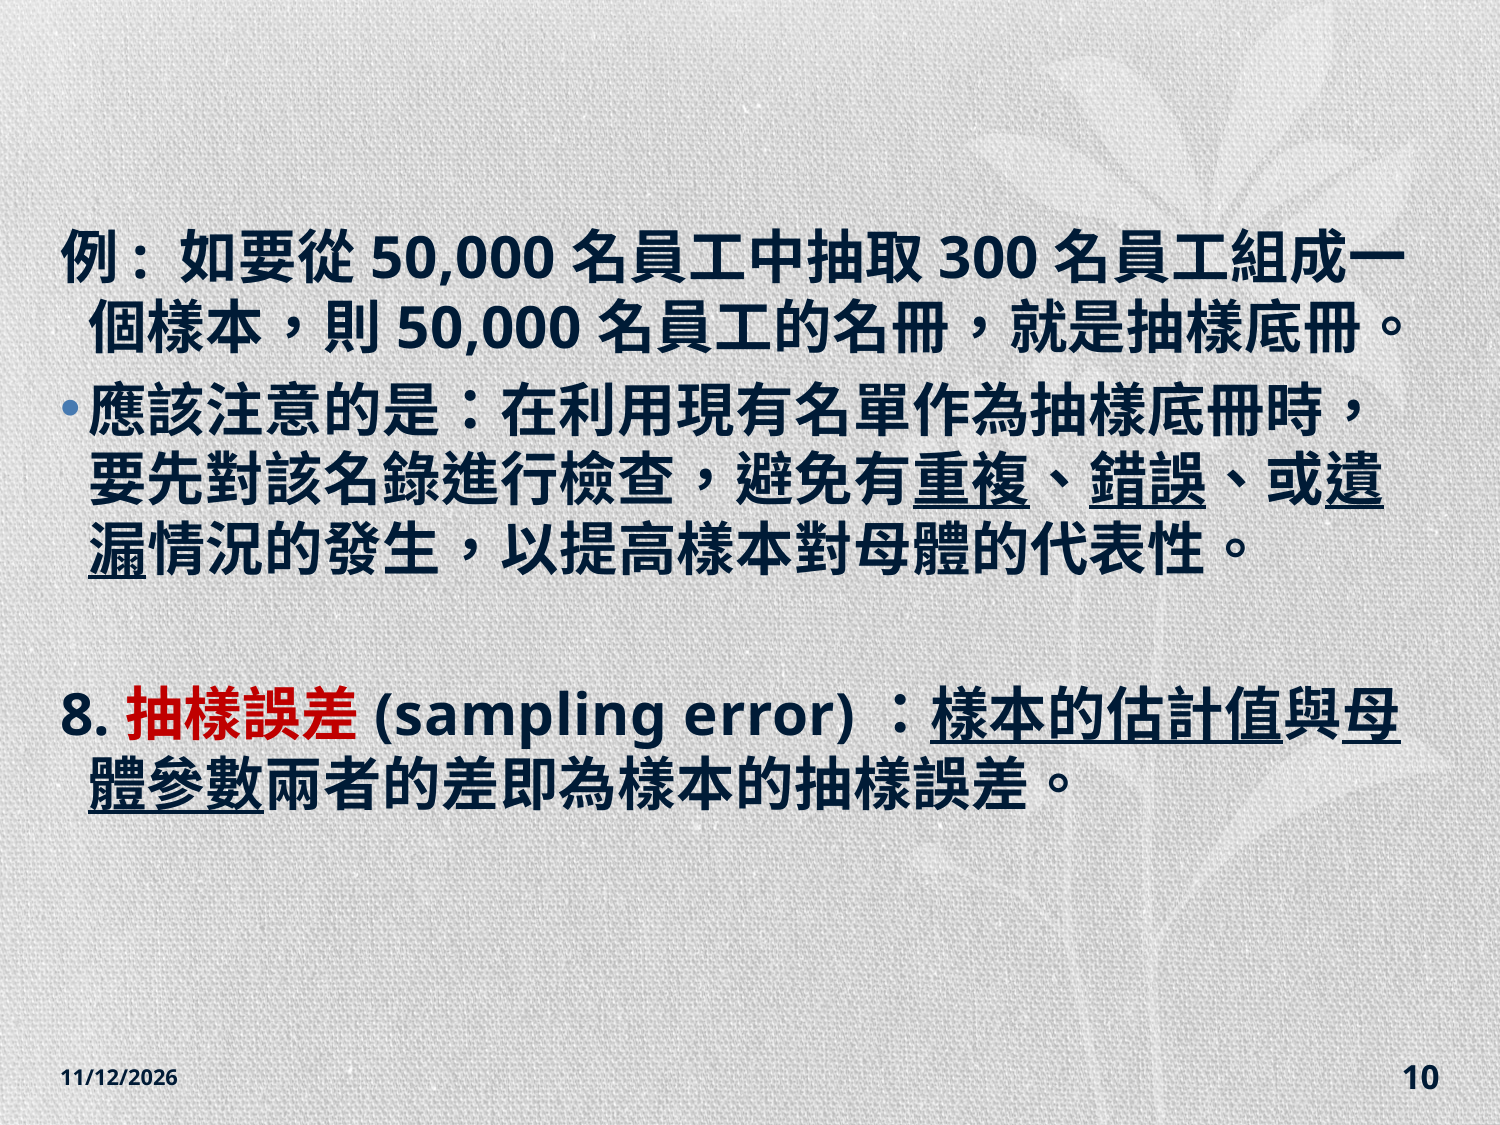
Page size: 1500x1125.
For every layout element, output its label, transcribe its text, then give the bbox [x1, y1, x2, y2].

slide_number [45, 1054, 396, 1103]
list 例: 如要從50,000名員工中抽取300名員工組成一個樣本，則50,000名員工的名冊，就是抽樣底冊。 應該注意的是：在利用現有名單作為抽樣底冊時，要先對該名錄進行檢查，避免有重複、錯誤、或遺漏情況的發生，以提高樣本對母體的代表性。 8.抽樣誤差(sampling error)：樣本的估計值與母體參數兩者的差即為樣本的抽樣誤差。 [45, 213, 1455, 1023]
slide_number 10 [1310, 1054, 1455, 1103]
